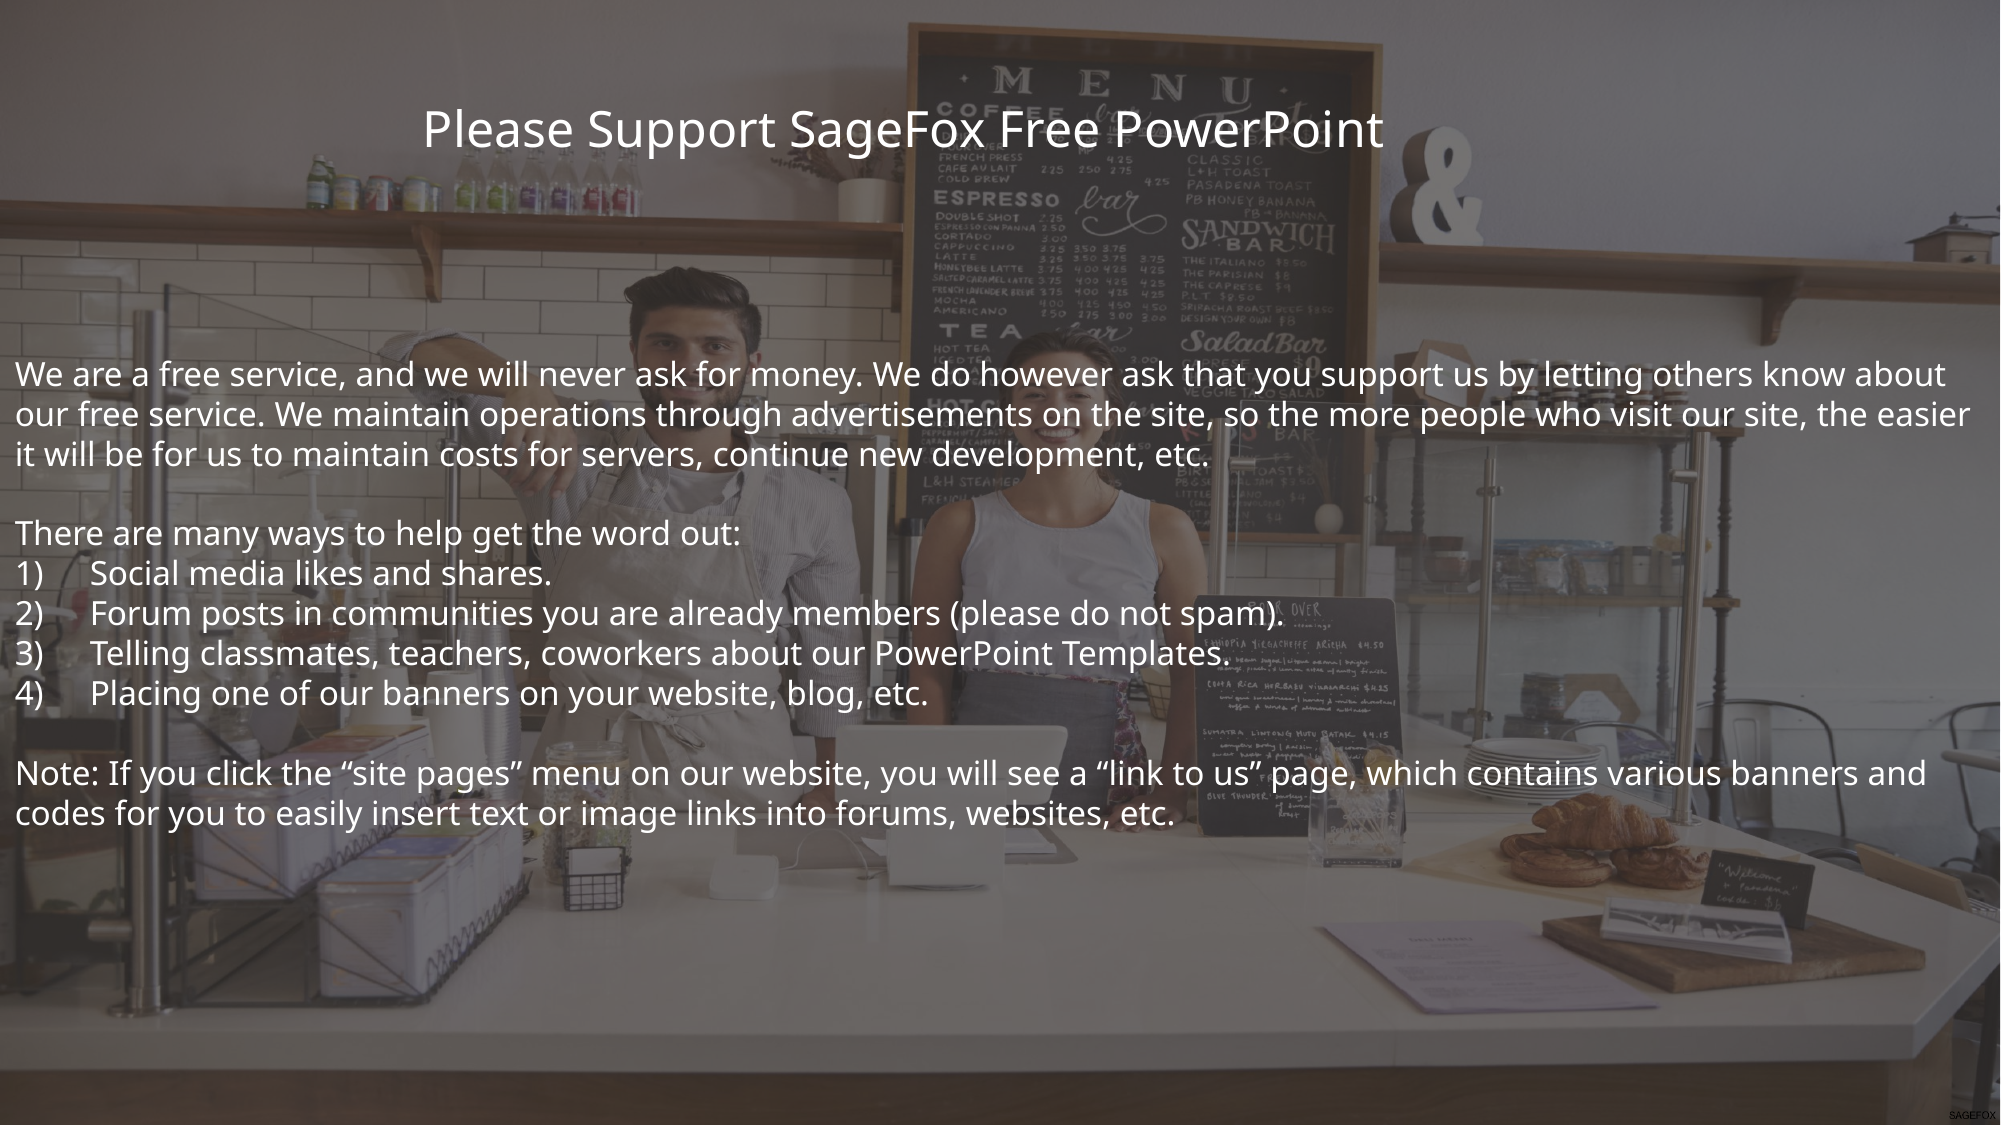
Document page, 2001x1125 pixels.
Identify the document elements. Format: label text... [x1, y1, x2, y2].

text_box We are a free service, and we will never ask for money. We do however ask that you support us by letting others know about our free service. We maintain operations through advertisements on the site, so the more people who visit our site, the easier it will be for us to maintain costs for servers, continue new development, etc. There are many ways to help get the word out: Social media likes and shares. Forum posts in communities you are already members (please do not spam). Telling classmates, teachers, coworkers about our PowerPoint Templates. Placing one of our banners on your website, blog, etc. Note: If you click the “site pages” menu on our website, you will see a “link to us” page, which contains various banners and codes for you to easily insert text or image links into forums, websites, etc. [0, 0, 2000, 1125]
title Please Support SageFox Free PowerPoint [363, 72, 1444, 190]
